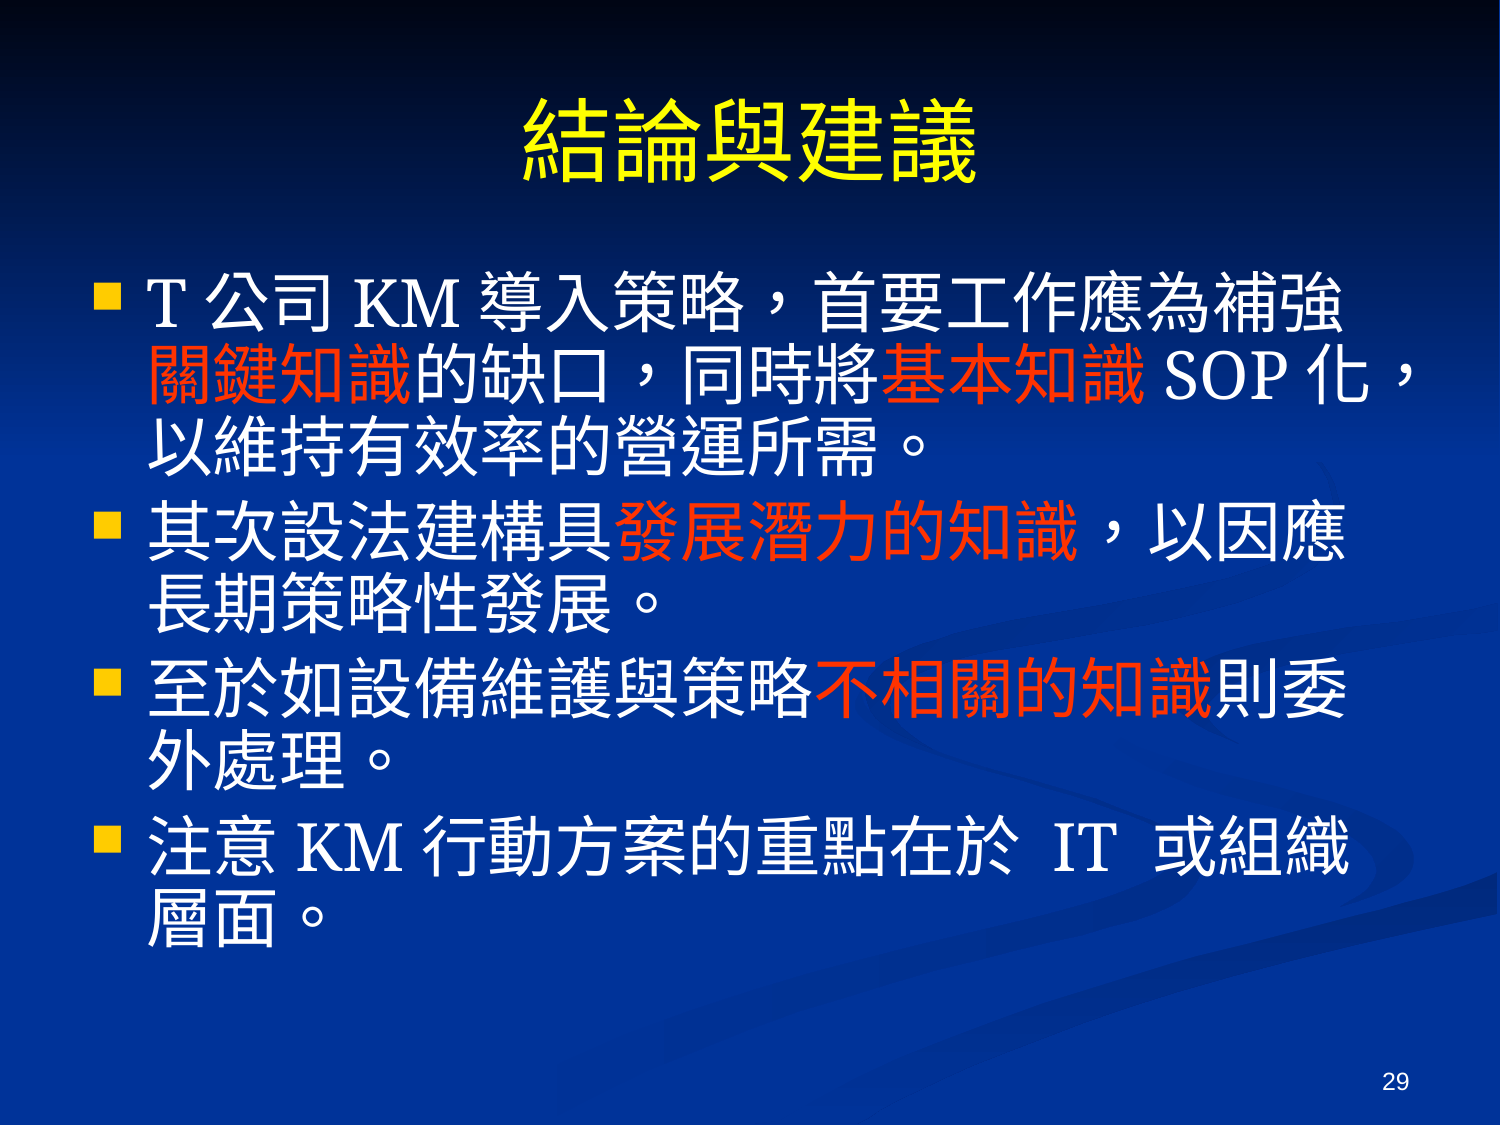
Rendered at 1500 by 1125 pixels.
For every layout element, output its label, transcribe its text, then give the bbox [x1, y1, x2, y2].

list T公司KM導入策略，首要工作應為補強關鍵知識的缺口，同時將基本知識SOP化，以維持有效率的營運所需。 其次設法建構具發展潛力的知識，以因應長期策略性發展。 至於如設備維護與策略不相關的知識則委外處理。 注意KM行動方案的重點在於 IT 或組織層面。 [74, 262, 1426, 1006]
title 結論與建議 [74, 44, 1426, 233]
slide_number 29 [1074, 1024, 1426, 1104]
